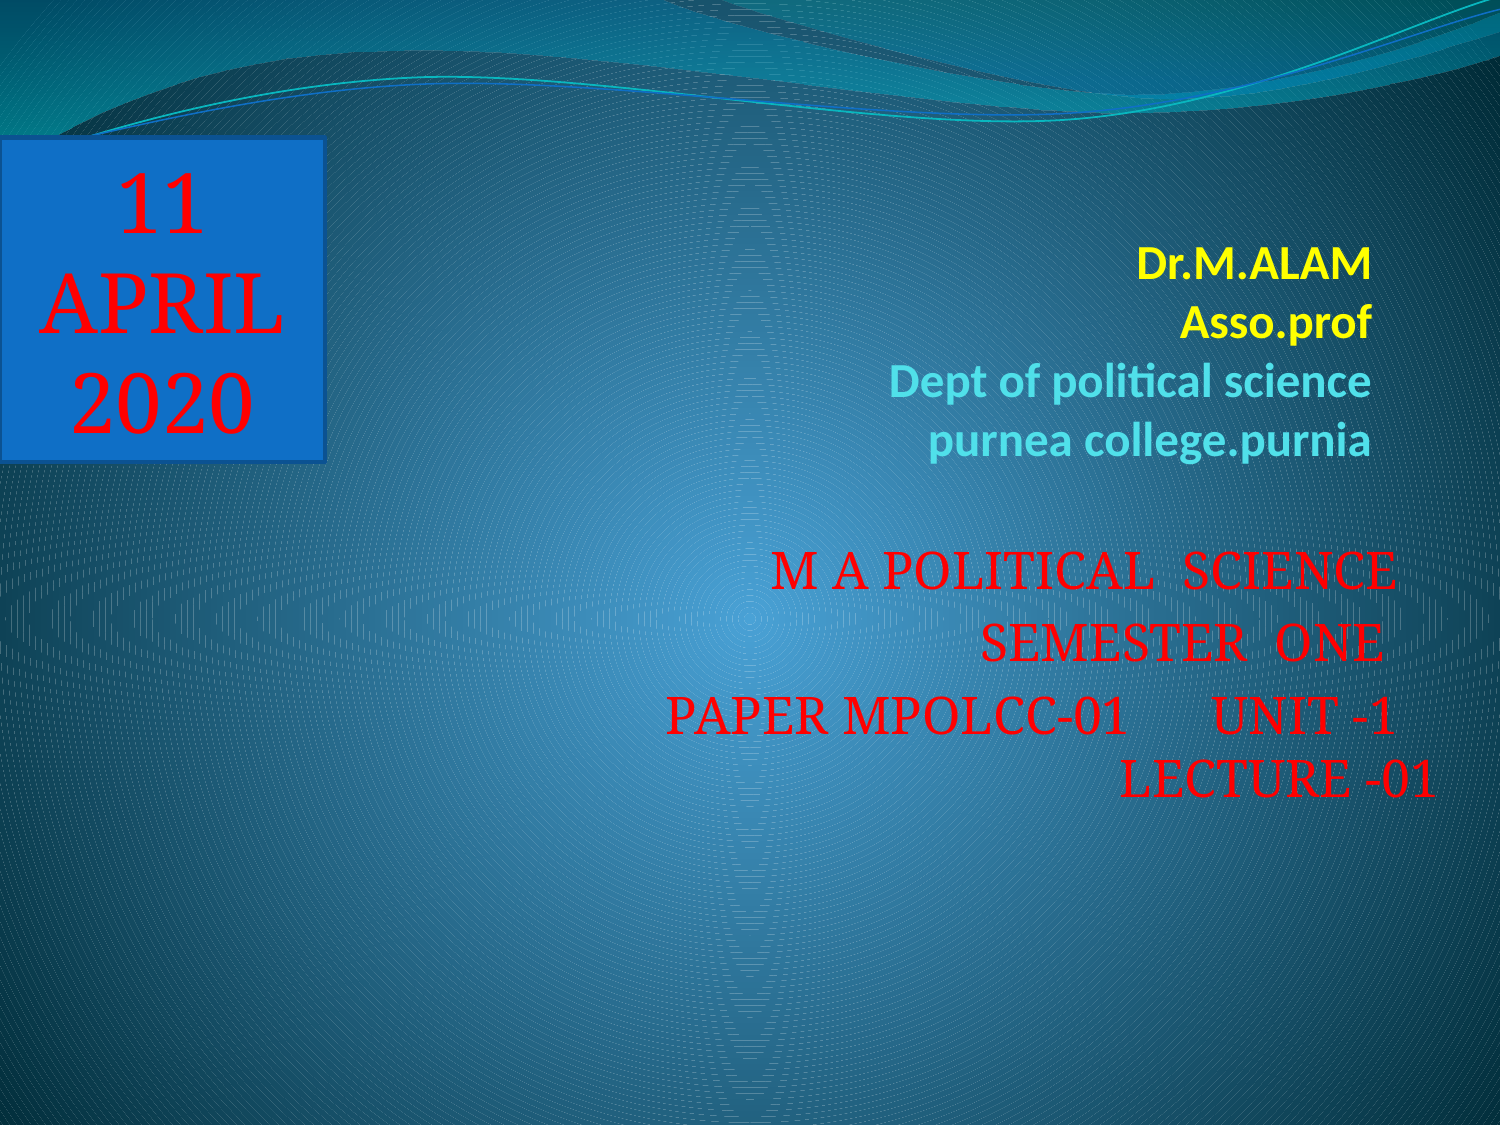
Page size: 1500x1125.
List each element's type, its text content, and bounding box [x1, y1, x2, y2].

subtitle M A POLITICAL SCIENCE SEMESTER ONE PAPER MPOLCC-01 UNIT -1 LECTURE -01 [600, 529, 1450, 818]
text_box 11 APRIL 2020 [0, 135, 327, 464]
title Dr.M.ALAM Asso.prof Dept of political science purnea college.purnia [87, 224, 1376, 525]
